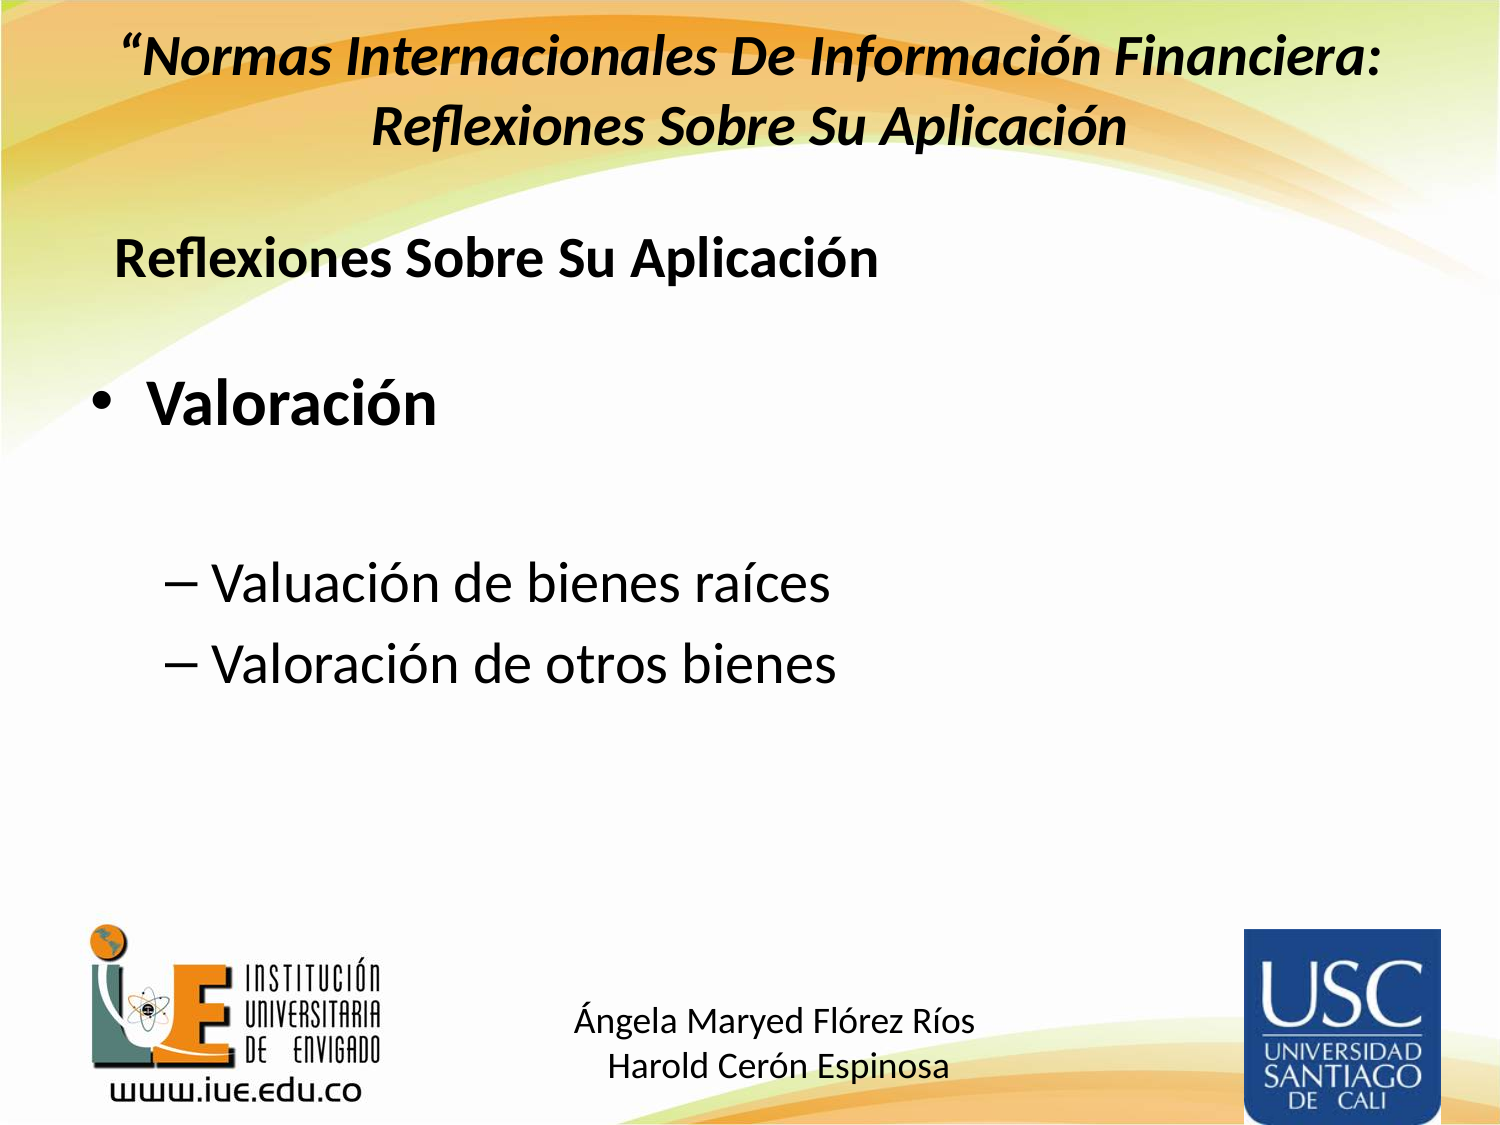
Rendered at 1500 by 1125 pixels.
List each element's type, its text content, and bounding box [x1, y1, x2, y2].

picture [0, 0, 1500, 1125]
list Valoración Valuación de bienes raíces Valoración de otros bienes [75, 351, 1425, 1005]
text_box Reflexiones Sobre Su Aplicación [99, 237, 1450, 340]
text_box Ángela Maryed Flórez Ríos Harold Cerón Espinosa [386, 984, 1172, 1099]
title “Normas Internacionales De Información Financiera: Reflexiones Sobre Su Aplicación [75, 45, 1425, 200]
